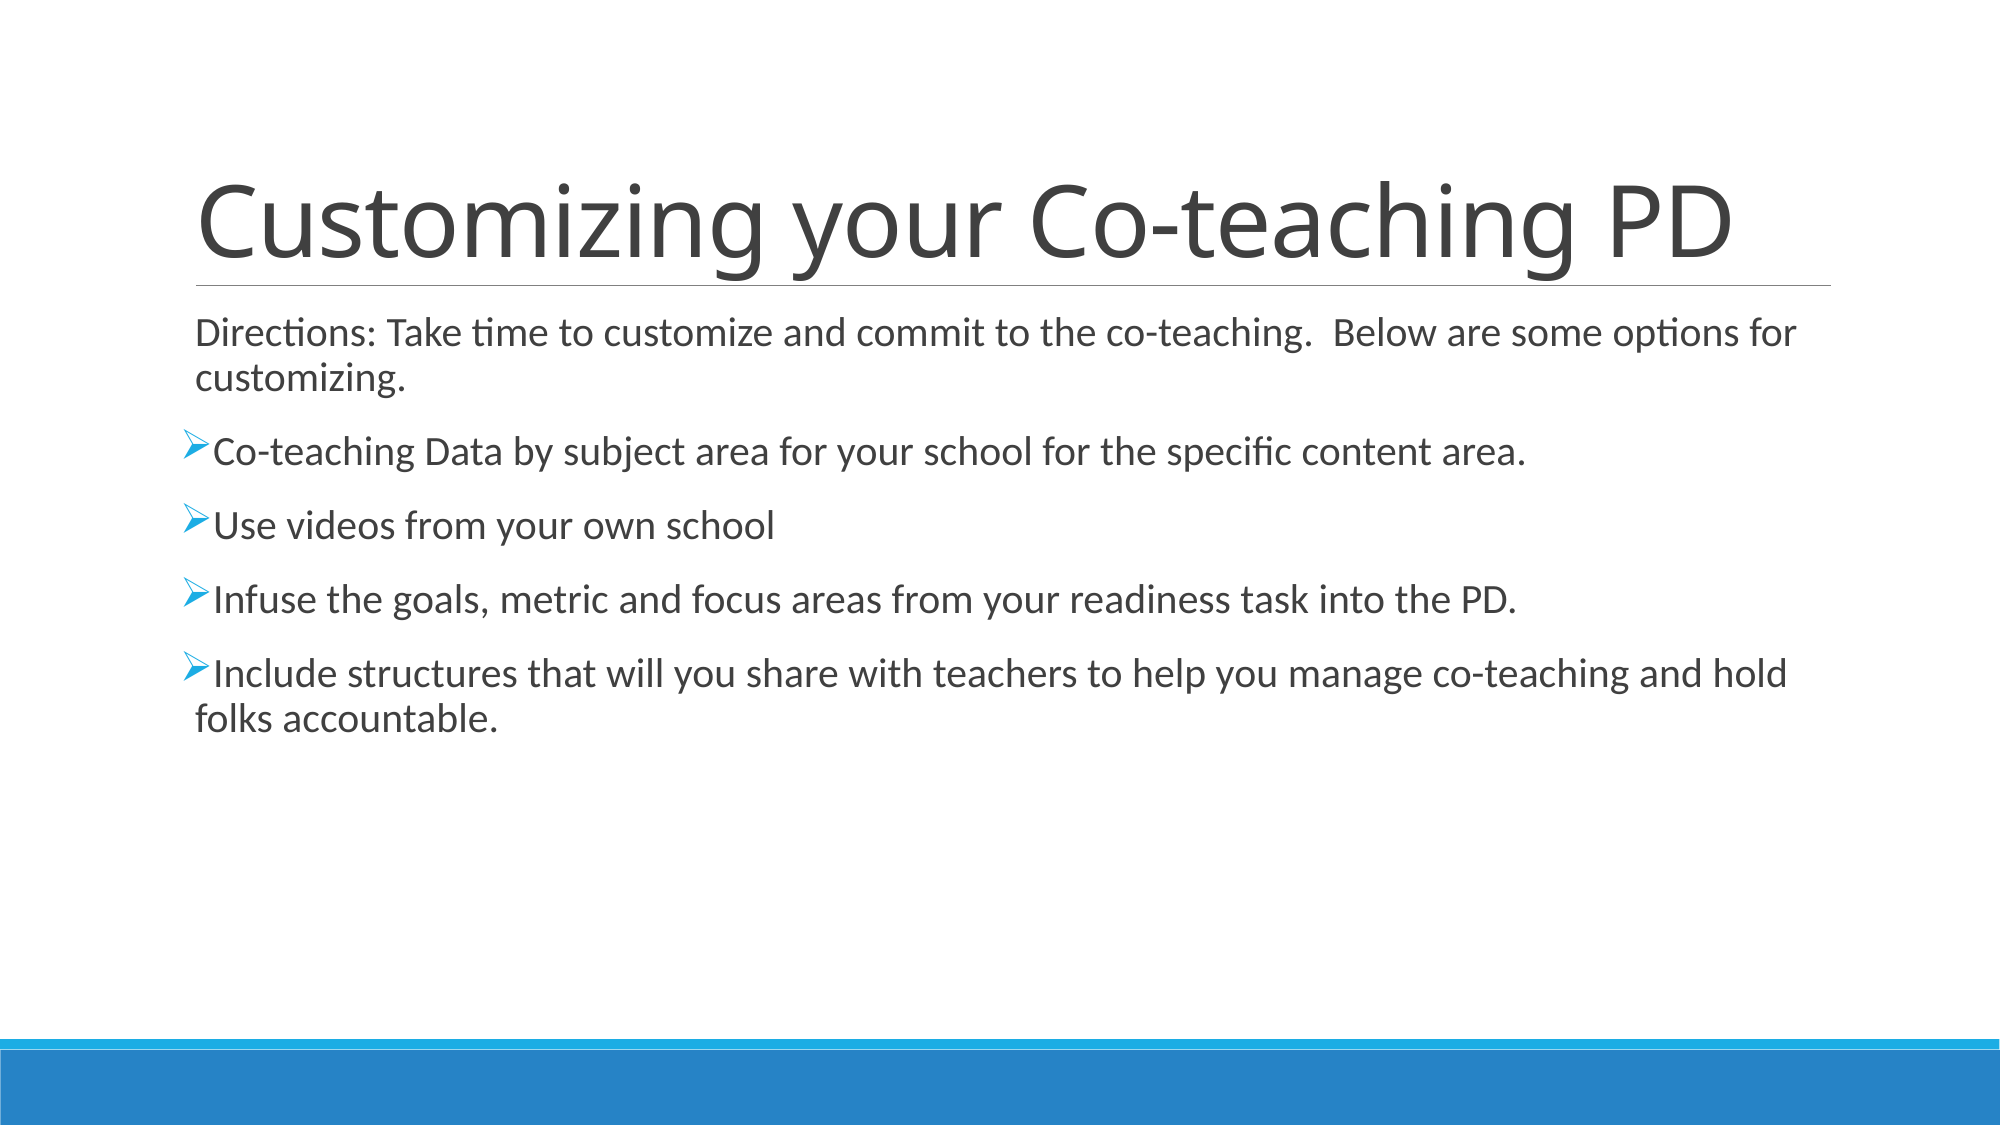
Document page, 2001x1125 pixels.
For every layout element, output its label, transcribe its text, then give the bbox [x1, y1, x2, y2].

title Customizing your Co-teaching PD [180, 47, 1830, 285]
list Directions: Take time to customize and commit to the co-teaching. Below are some options for customizing. Co-teaching Data by subject area for your school for the specific content area. Use videos from your own school Infuse the goals, metric and focus areas from your readiness task into the PD. Include structures that will you share with teachers to help you manage co-teaching and hold folks accountable. [180, 302, 1830, 963]
